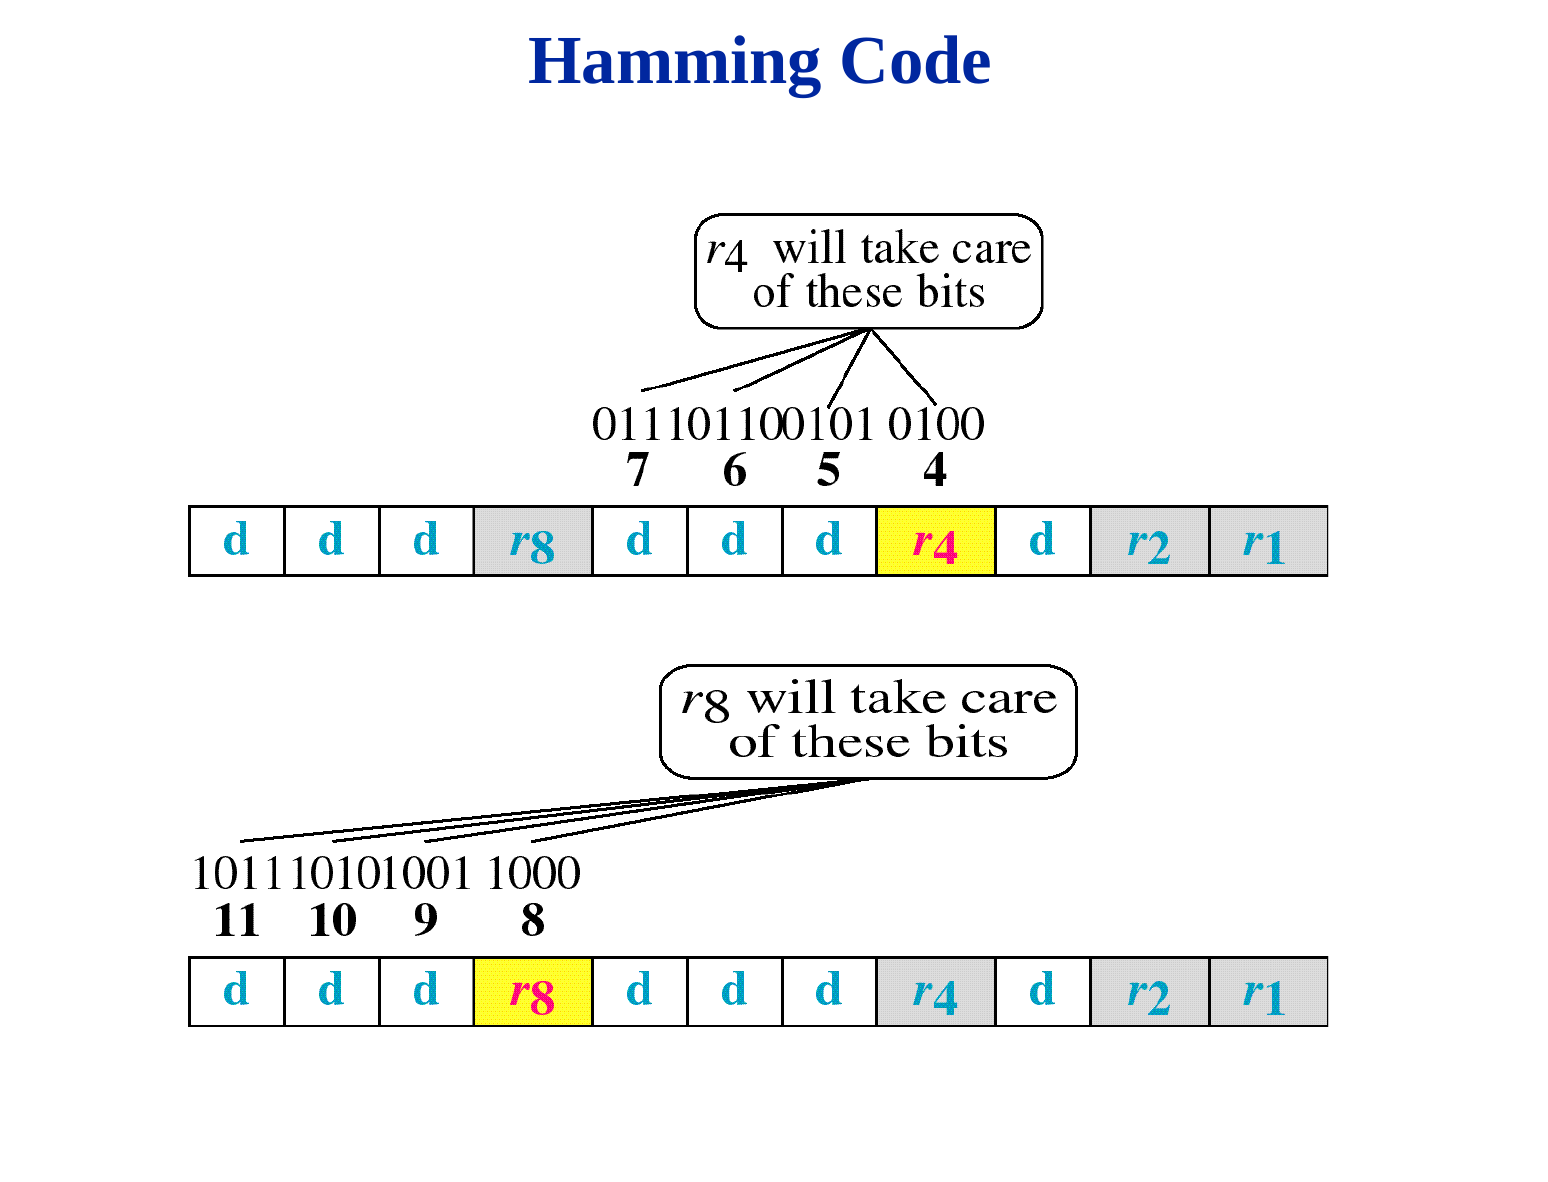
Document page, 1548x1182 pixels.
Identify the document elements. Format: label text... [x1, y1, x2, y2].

text_box Hamming Code [512, 6, 1009, 105]
picture [186, 213, 1329, 1027]
